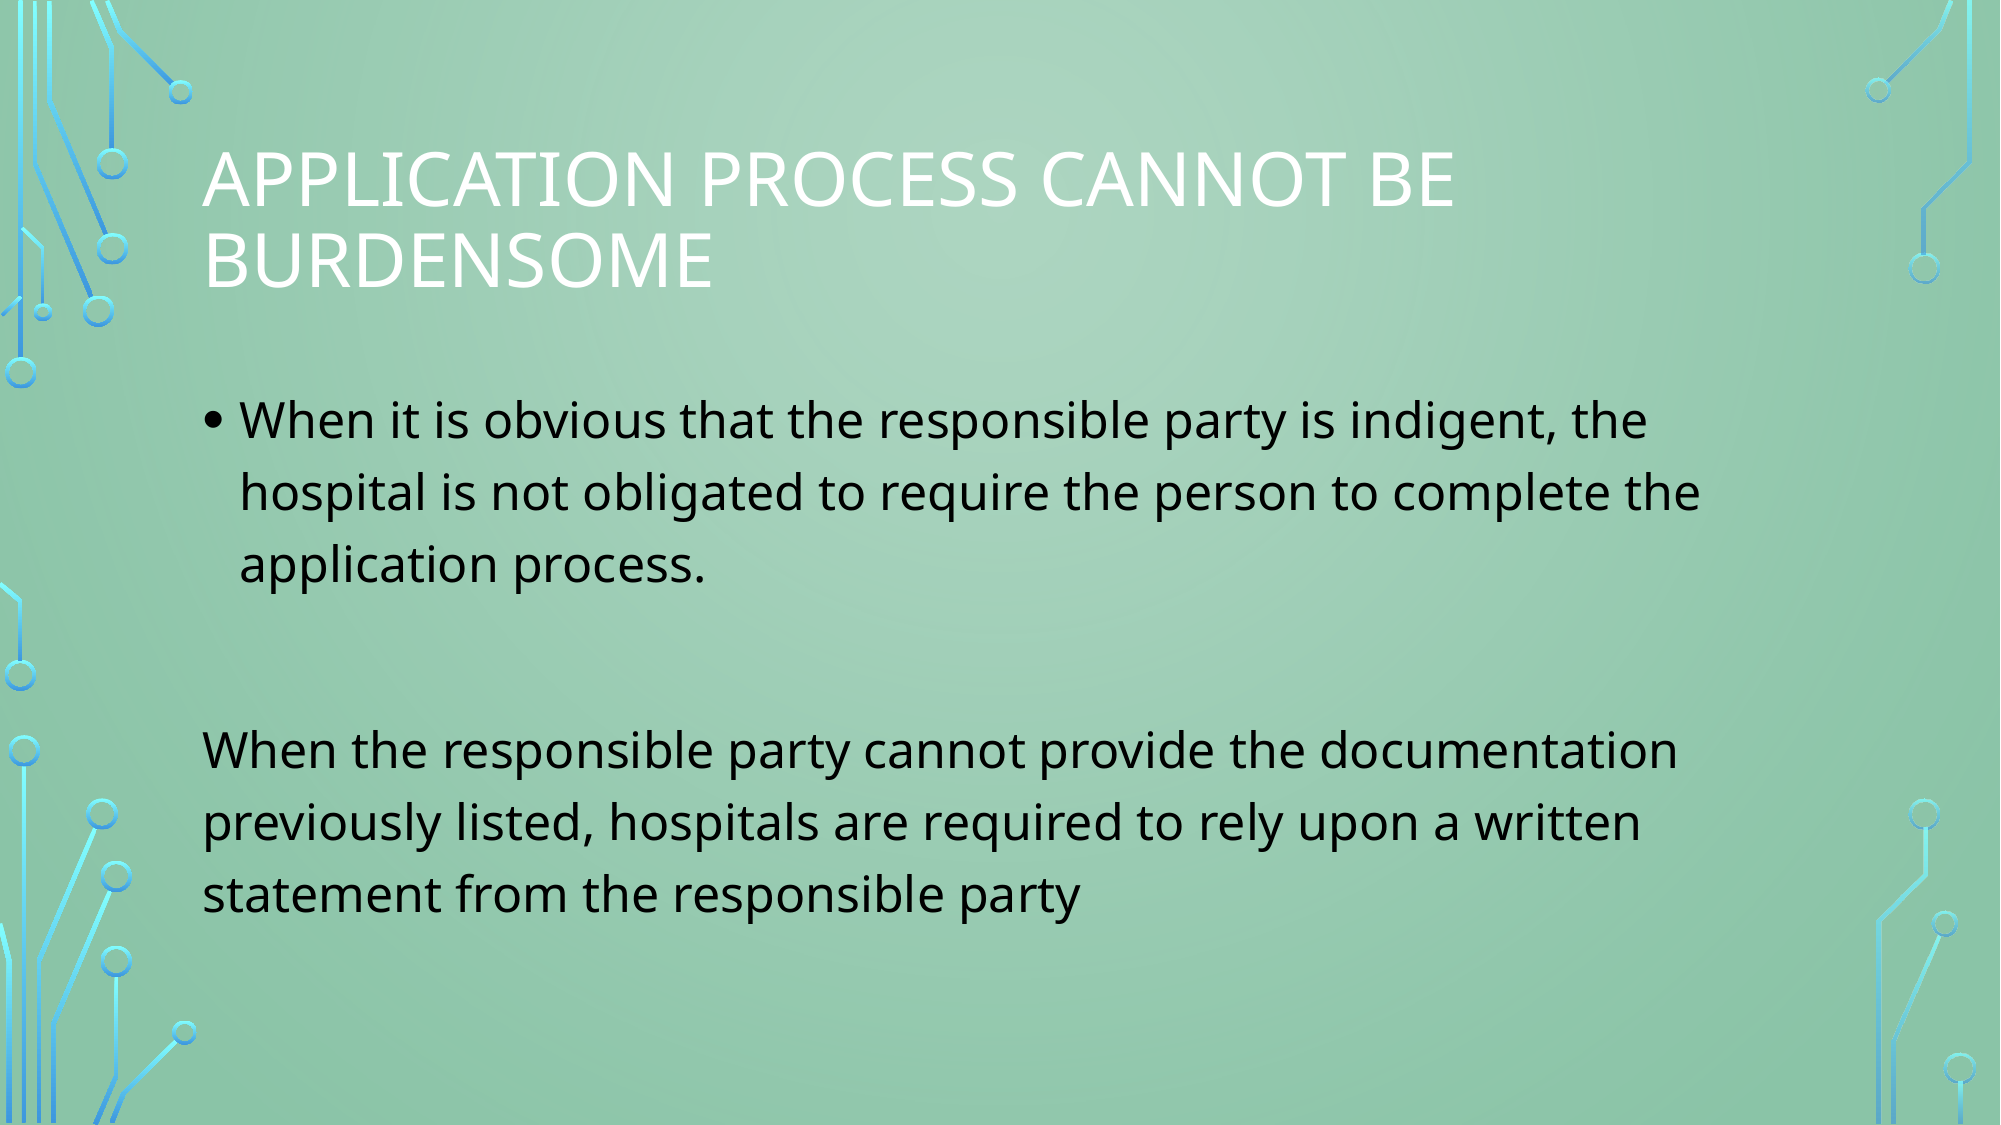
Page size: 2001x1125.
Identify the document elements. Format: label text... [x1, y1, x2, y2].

title Application process cannot be burdensome [187, 101, 1813, 344]
list When it is obvious that the responsible party is indigent, the hospital is not obligated to require the person to complete the application process. When the responsible party cannot provide the documentation previously listed, hospitals are required to rely upon a written statement from the responsible party [187, 369, 1813, 950]
